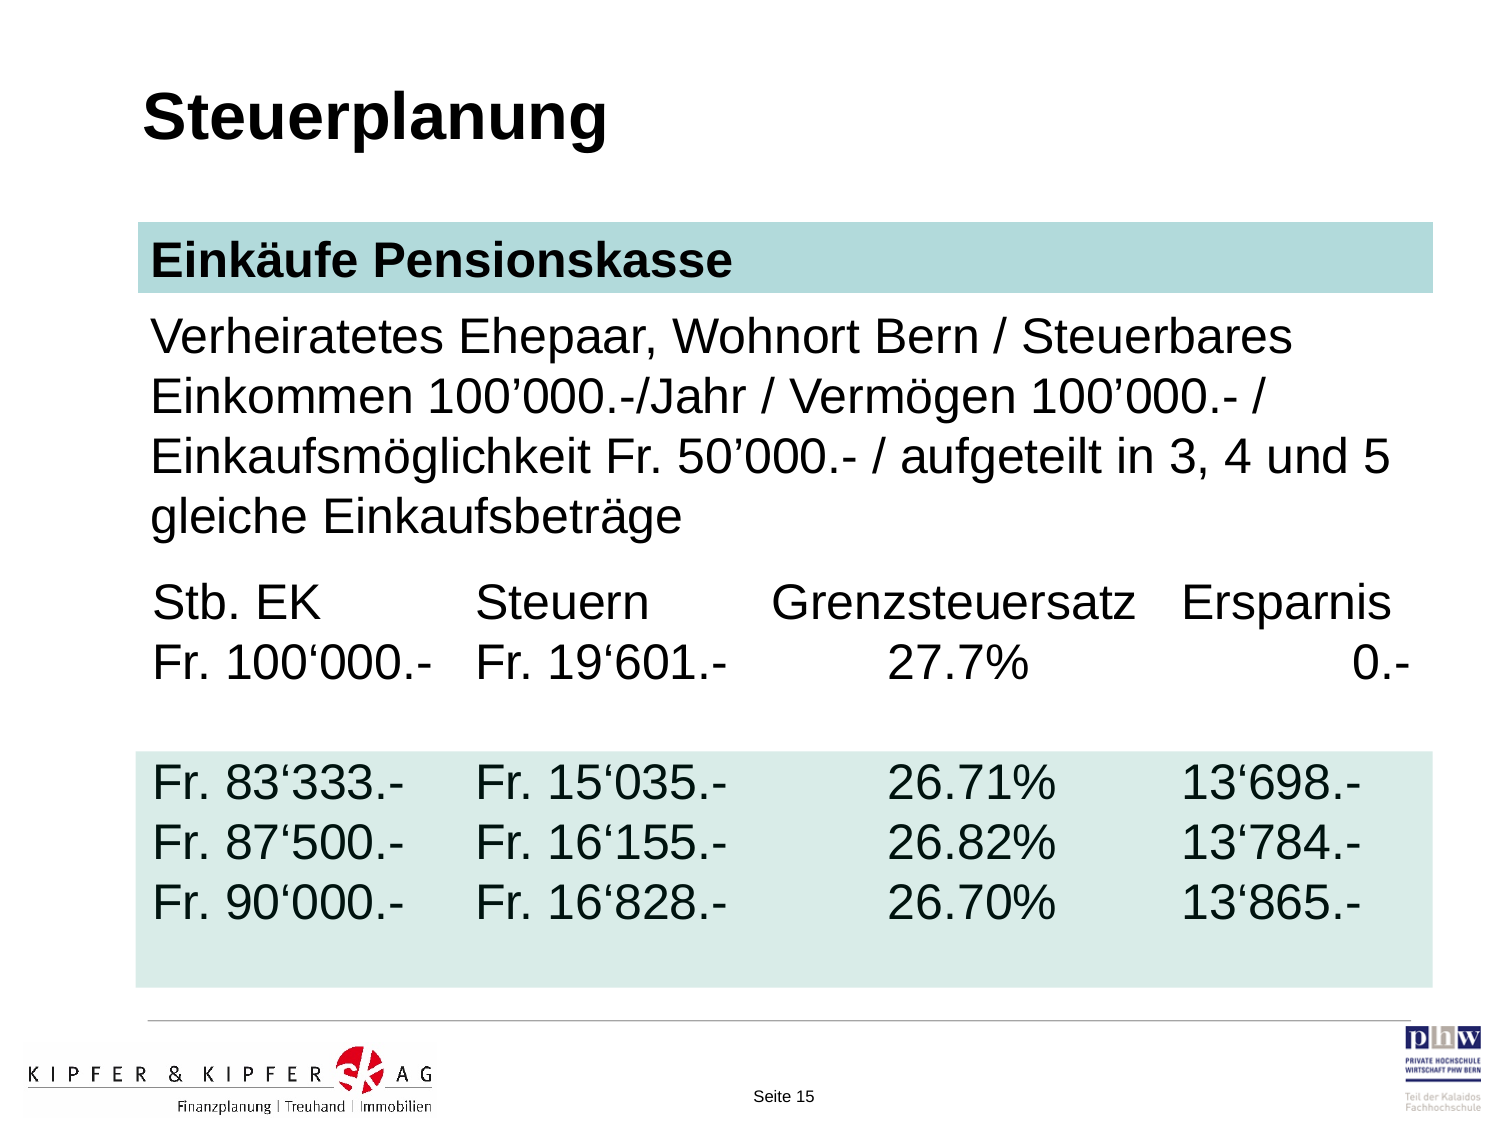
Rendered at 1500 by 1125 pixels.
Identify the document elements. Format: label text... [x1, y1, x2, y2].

picture [23, 1042, 437, 1118]
text_box Verheiratetes Ehepaar, Wohnort Bern / Steuerbares Einkommen 100’000.-/Jahr / Vermögen 100’000.- / Einkaufsmöglichkeit Fr. 50’000.- / aufgeteilt in 3, 4 und 5 gleiche Einkaufsbeträge [135, 296, 1500, 611]
text_box Stb. EK Steuern Grenzsteuersatz Ersparnis Fr. 100‘000.- Fr. 19‘601.- 27.7% 0.- Fr. 83‘333.- Fr. 15‘035.- 26.71% 13‘698.- Fr. 87‘500.- Fr. 16‘155.- 26.82% 13‘784.- Fr. 90‘000.- Fr. 16‘828.- 26.70% 13‘865.- [137, 611, 1435, 937]
title Steuerplanung [142, 72, 1412, 218]
picture [1405, 1026, 1481, 1111]
text_box [135, 751, 1433, 988]
slide_number Seite 15 [738, 1077, 851, 1125]
text_box Einkäufe Pensionskasse [133, 218, 1437, 297]
